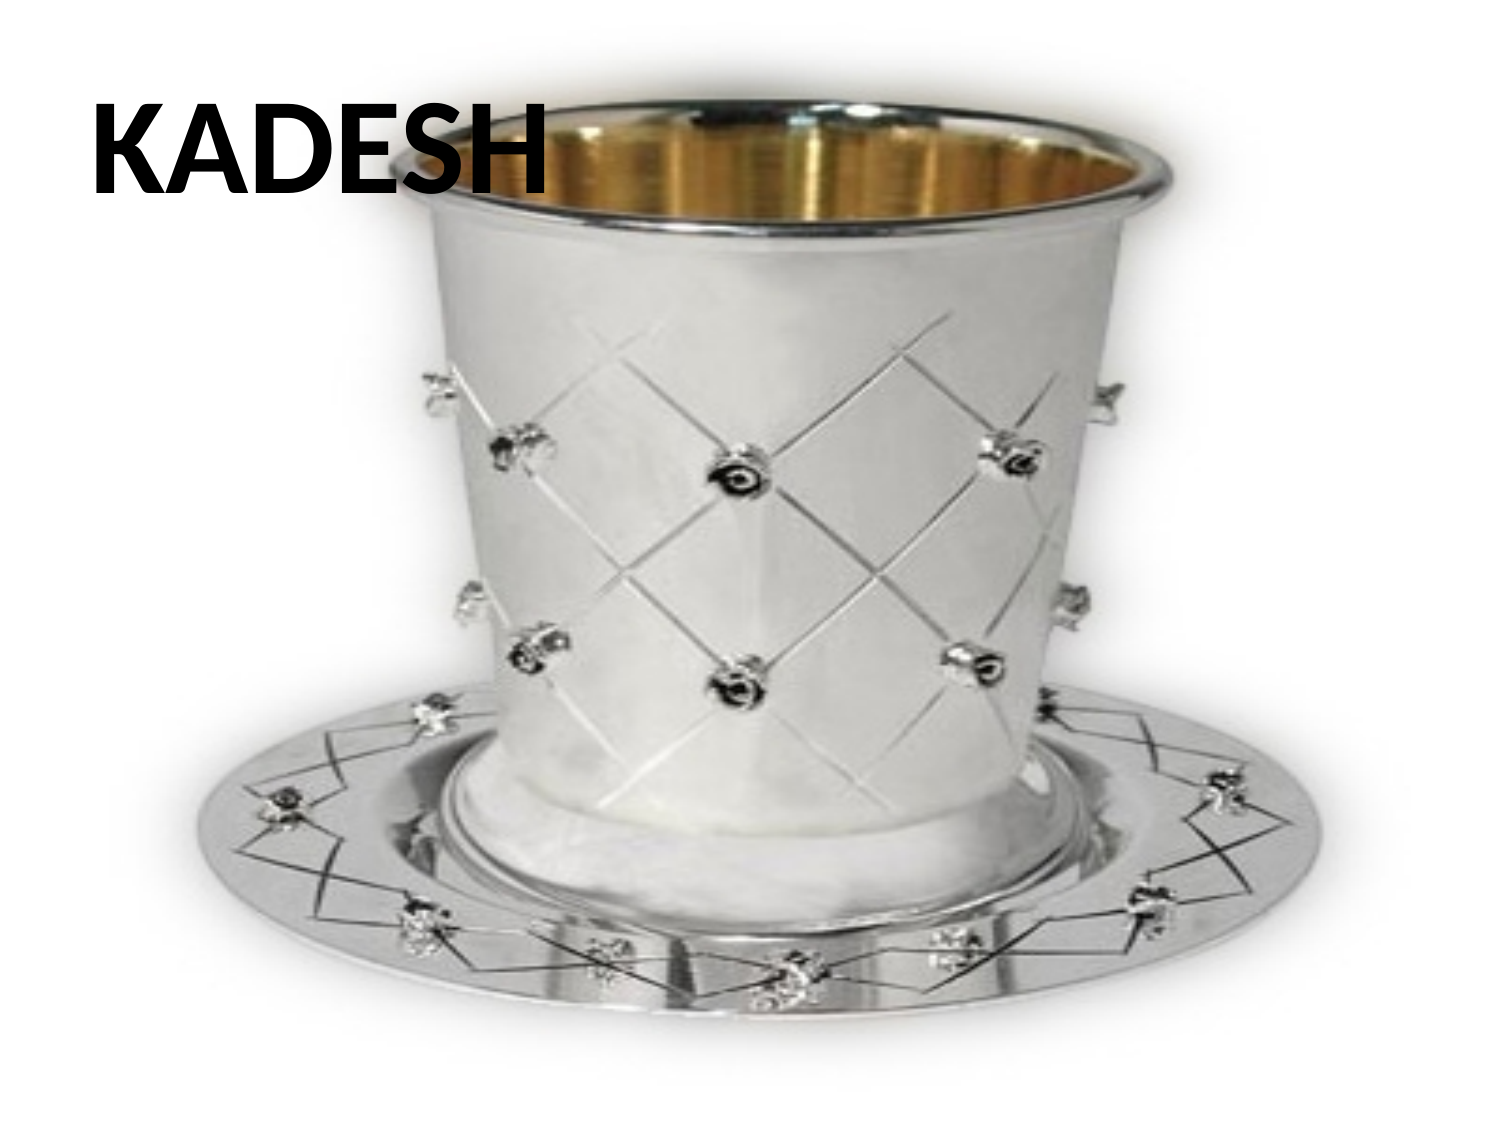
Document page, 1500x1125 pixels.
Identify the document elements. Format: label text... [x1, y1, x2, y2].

picture [0, 0, 1500, 1125]
title KADESH [75, 45, 1425, 233]
